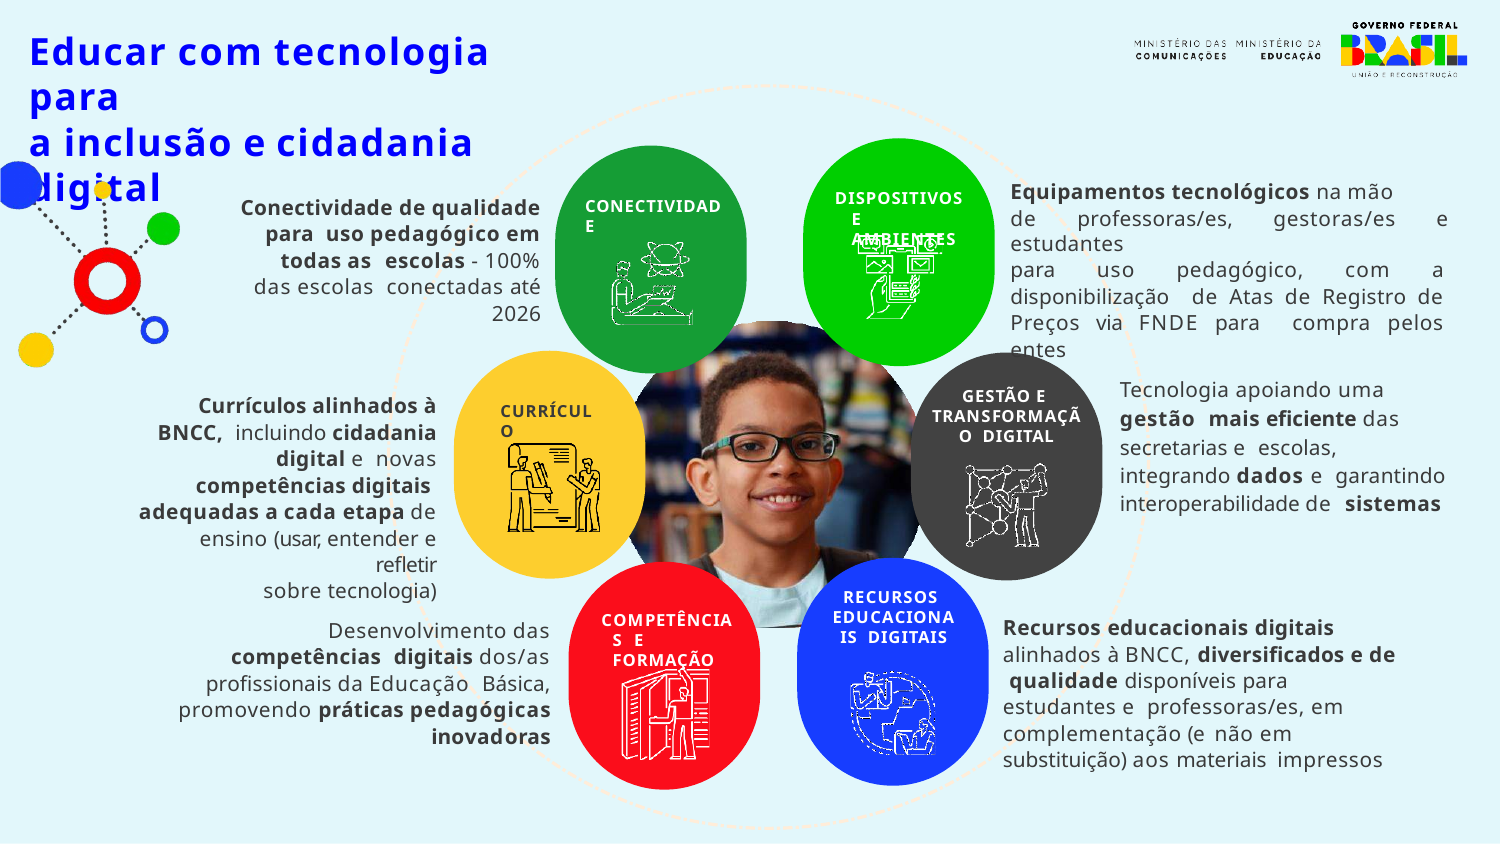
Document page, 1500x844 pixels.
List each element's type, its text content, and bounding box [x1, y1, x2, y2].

text_box Desenvolvimento das competências digitais dos/as profissionais da Educação Básica, promovendo práticas pedagógicas inovadoras [128, 613, 552, 749]
text_box Recursos educacionais digitais alinhados à BNCC, diversificados e de qualidade disponíveis para estudantes e professoras/es, em complementação (e não em substituição) aos materiais impressos [1053, 611, 1398, 772]
title Educar com tecnologia para a inclusão e cidadania digital [26, 26, 573, 209]
text_box [0, 137, 216, 415]
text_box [506, 145, 748, 360]
text_box Currículos alinhados à BNCC, incluindo cidadania digital e novas competências digitais adequadas a cada etapa de ensino (usar, entender e refletir sobre tecnologia) [133, 389, 438, 604]
text_box [1341, 22, 1468, 78]
text_box Equipamentos tecnológicos na mão de professoras/es, gestoras/es e estudantes para uso pedagógico, com a disponibilização de Atas de Registro de Preços via FNDE para compra pelos entes [1008, 175, 1450, 362]
text_box Tecnologia apoiando uma gestão mais eficiente das secretarias e escolas, integrando dados e garantindo interoperabilidade de sistemas [1117, 371, 1448, 516]
text_box [1236, 38, 1321, 61]
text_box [1000, 241, 1103, 581]
text_box [1134, 38, 1226, 61]
text_box Conectividade de qualidade para uso pedagógico em todas as escolas - 100% das escolas conectadas até 2026 [216, 209, 501, 326]
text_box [802, 137, 995, 755]
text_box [568, 235, 943, 790]
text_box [947, 463, 1048, 786]
